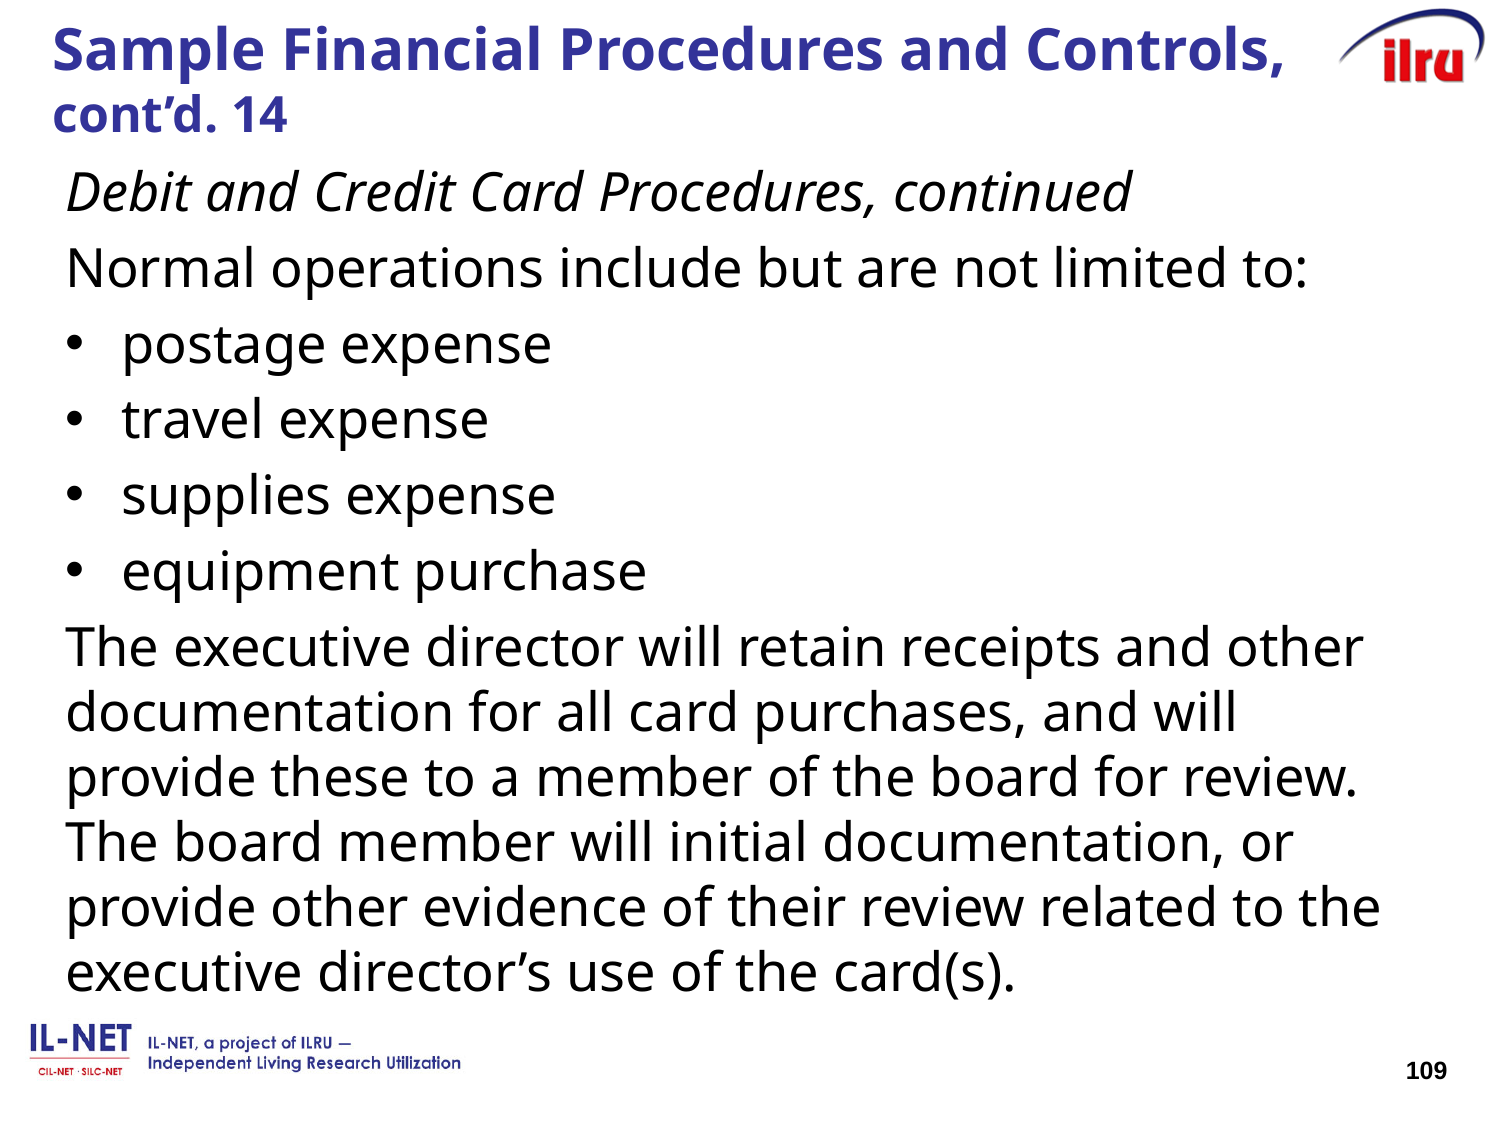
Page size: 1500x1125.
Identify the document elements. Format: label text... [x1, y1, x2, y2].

title Sample Financial Procedures and Controls, cont’d. 14 [37, 12, 1363, 143]
picture [12, 1005, 478, 1092]
picture [1337, 6, 1500, 84]
list Debit and Credit Card Procedures, continued Normal operations include but are not limited to: postage expense travel expense supplies expense equipment purchase The executive director will retain receipts and other documentation for all card purchases, and will provide these to a member of the board for review. The board member will initial documentation, or provide other evidence of their review related to the executive director’s use of the card(s). [50, 149, 1438, 988]
